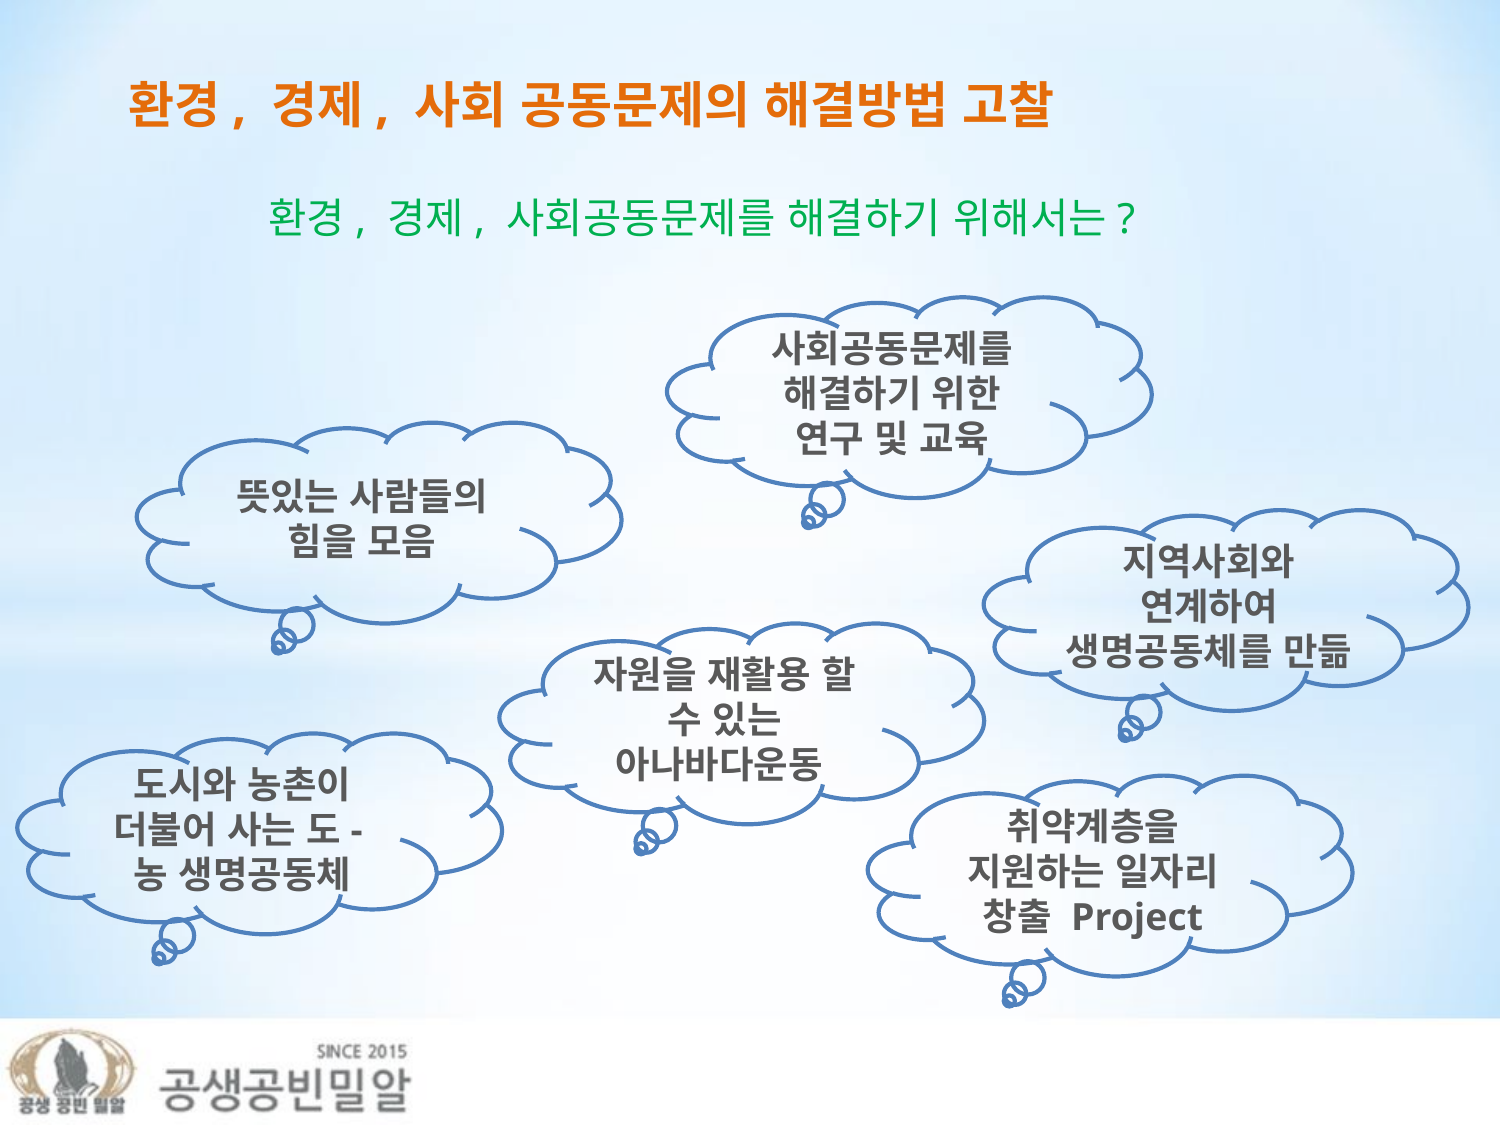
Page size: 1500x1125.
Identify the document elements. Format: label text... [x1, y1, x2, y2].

text_box 사회공동문제를 해결하기 위한 연구 및 교육 [664, 295, 1154, 531]
text_box 자원을 재활용 할 수 있는 아나바다운동 [497, 621, 987, 857]
text_box 공생공빈 밀알 사회적 협동조합은 교구 사회 복음화국과의 연계성을 갖고 가톨릭 복음화의 가치에 입각하여 사회 복음화 활동을 지원하며 협동조합의 자주 자립, 자치적 조합 활동과 교육으로 생명 문화와 나눔 운동을 전개하면서 생명 공동체 실천 운동을 전개하고 있습니다. BETTER AND BETTER은 공생공빈밀알의 한 파트로 사회적 약자인 보육원 청소년, 도움이 필요한 노년층, 다문화 가정, 장애인, 한 부모자녀 등이 스스로 독립 할 수 있도록 괜찮은 일자리를 창출하고 이를 더욱 확대하여 모든 사람이 더욱 더 잘 살 수 있도록 노력하고 있습니다. [0, 0, 1500, 1125]
text_box 취약계층을 지원하는 일자리 창출 Project [865, 773, 1355, 1009]
text_box 도시와 농촌이 더불어 사는 도-농 생명공동체 [15, 731, 505, 967]
text_box 환경, 경제, 사회 공동문제의 해결방법 고찰 [90, 66, 1282, 142]
text_box 환경, 경제, 사회공동문제를 해결하기 위해서는? [7, 184, 1396, 250]
text_box 지역사회와 연계하여 생명공동체를 만듦 [981, 508, 1471, 743]
text_box 뜻있는 사람들의 힘을 모음 [134, 420, 624, 656]
